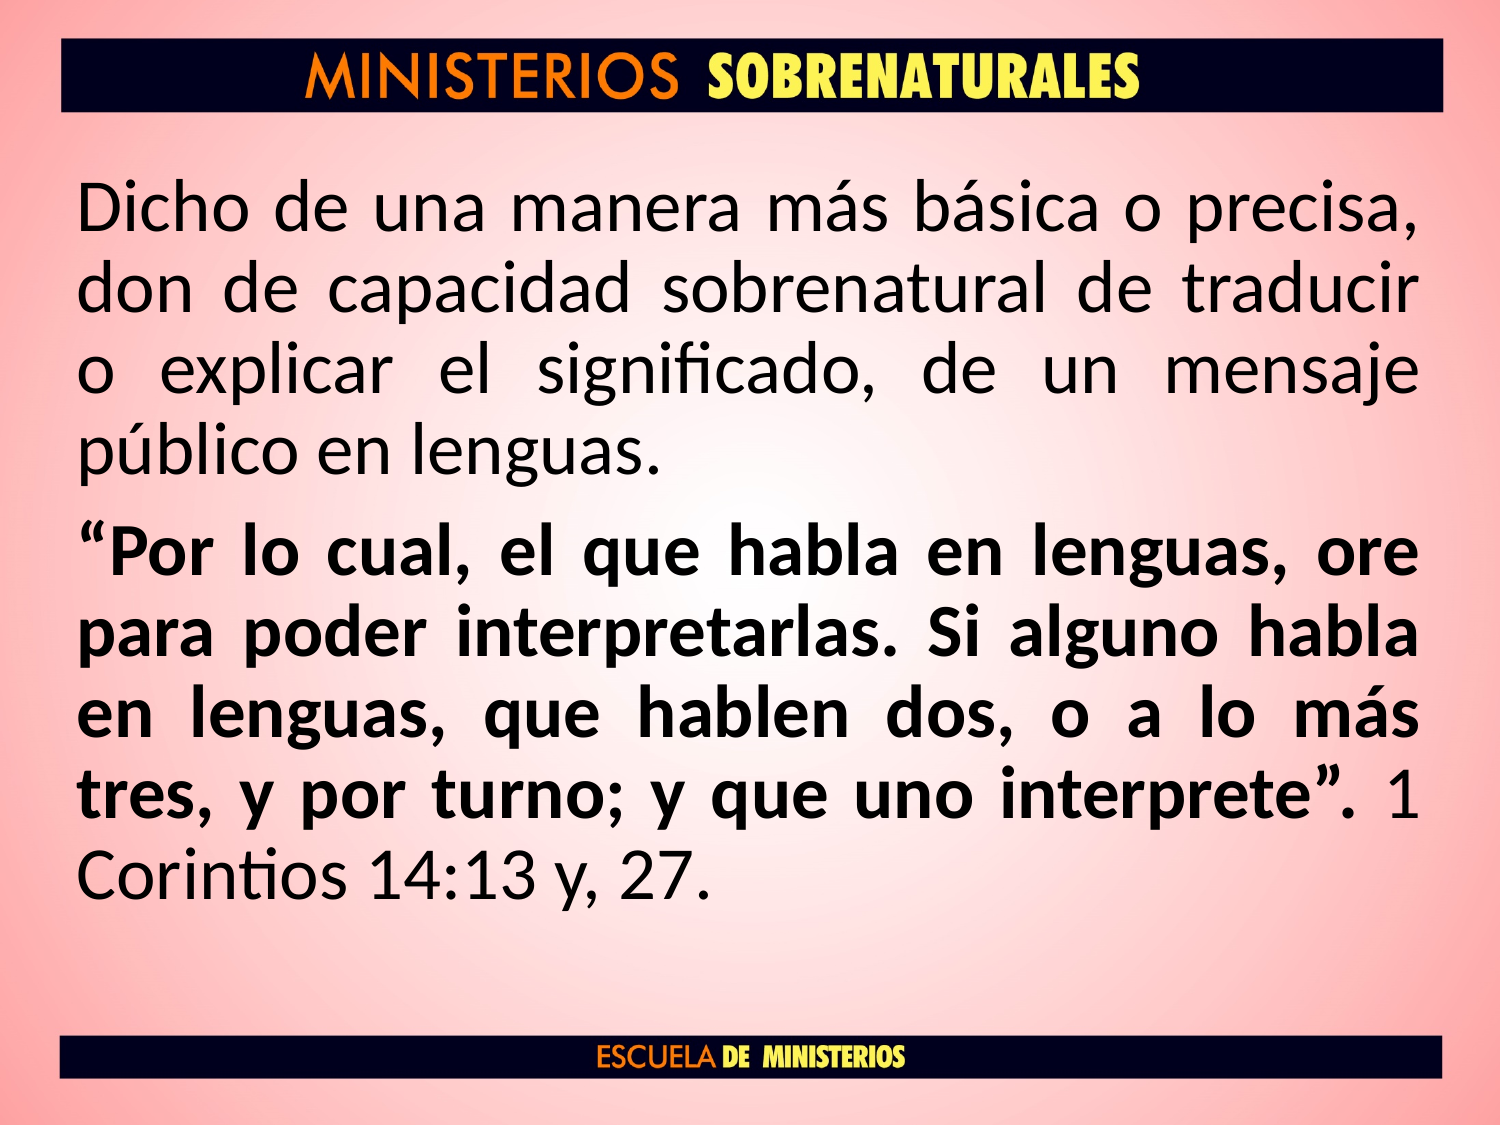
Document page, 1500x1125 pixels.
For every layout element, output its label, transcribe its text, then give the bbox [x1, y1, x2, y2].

picture [0, 0, 1500, 1125]
list Dicho de una manera más básica o precisa, don de capacidad sobrenatural de traducir o explicar el significado, de un mensaje público en lenguas. “Por lo cual, el que habla en lenguas, ore para poder interpretarlas. Si alguno habla en lenguas, que hablen dos, o a lo más tres, y por turno; y que uno interprete”. 1 Corintios 14:13 y, 27. [61, 158, 1437, 1014]
